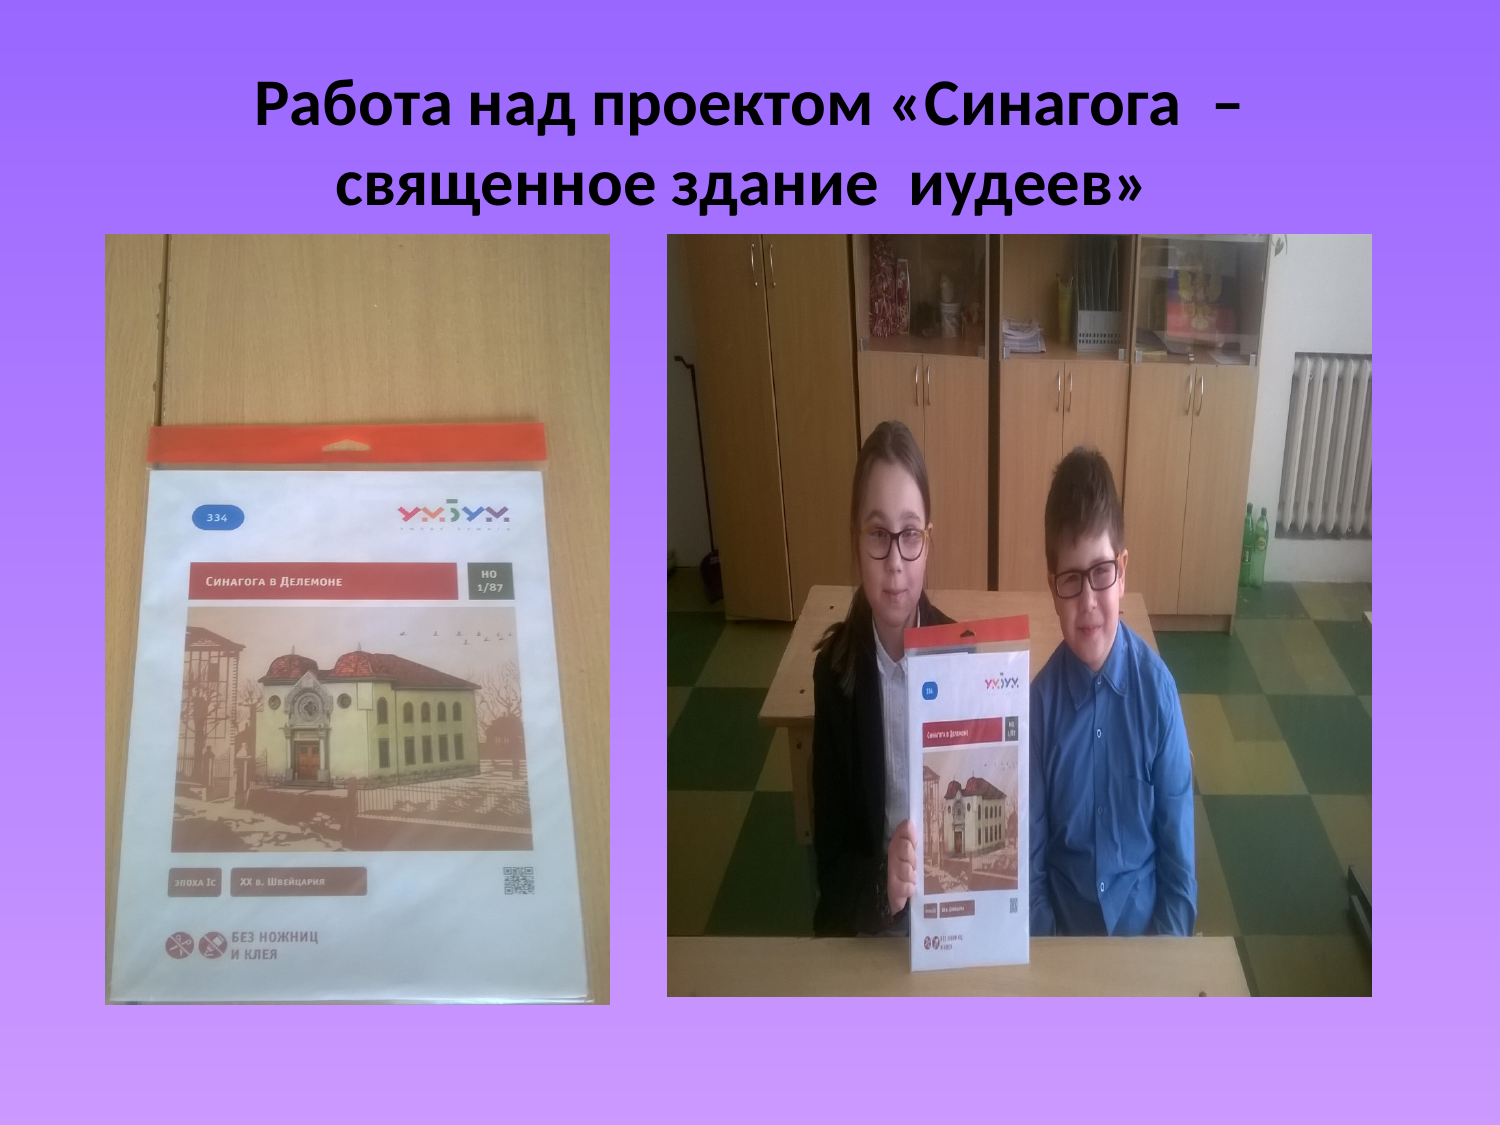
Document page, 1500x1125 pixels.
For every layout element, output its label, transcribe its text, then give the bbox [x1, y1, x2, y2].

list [667, 234, 1372, 997]
title Работа над проектом «Синагога – священное здание иудеев» [75, 45, 1425, 233]
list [105, 234, 610, 1006]
